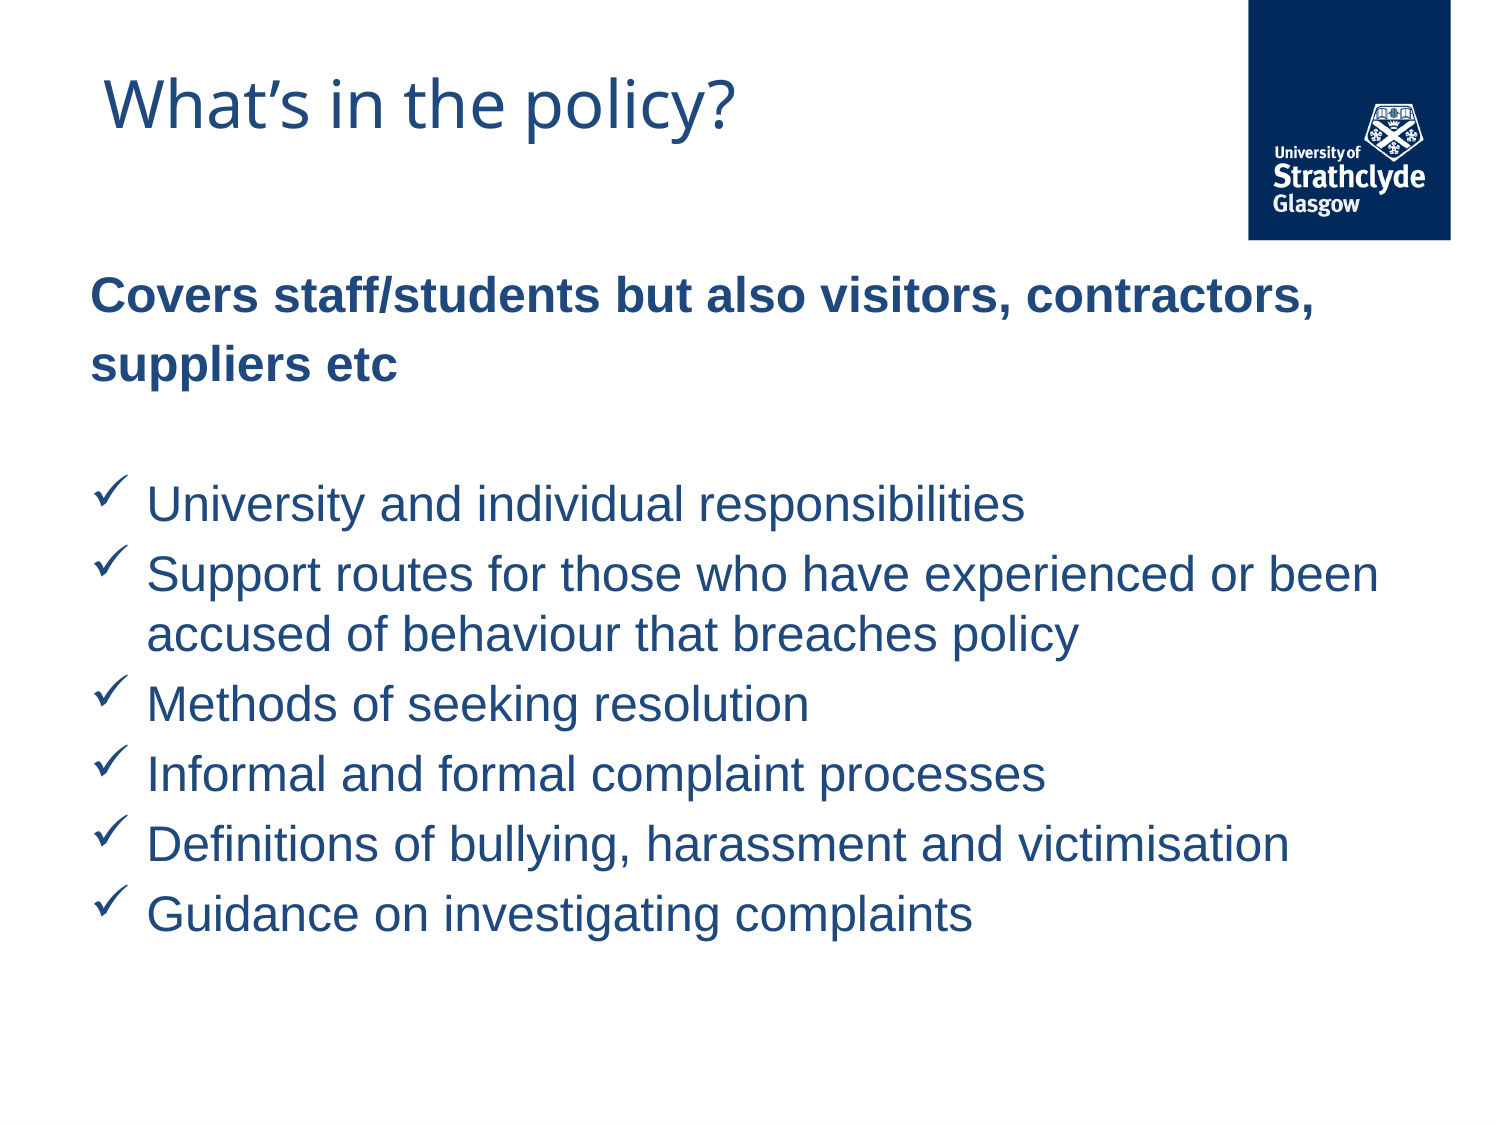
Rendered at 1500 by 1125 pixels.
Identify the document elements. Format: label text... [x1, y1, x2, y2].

list Covers staff/students but also visitors, contractors, suppliers etc University and individual responsibilities Support routes for those who have experienced or been accused of behaviour that breaches policy Methods of seeking resolution Informal and formal complaint processes Definitions of bullying, harassment and victimisation Guidance on investigating complaints [75, 184, 1425, 1005]
title What’s in the policy? [88, 54, 1436, 173]
picture [0, 0, 1500, 1125]
